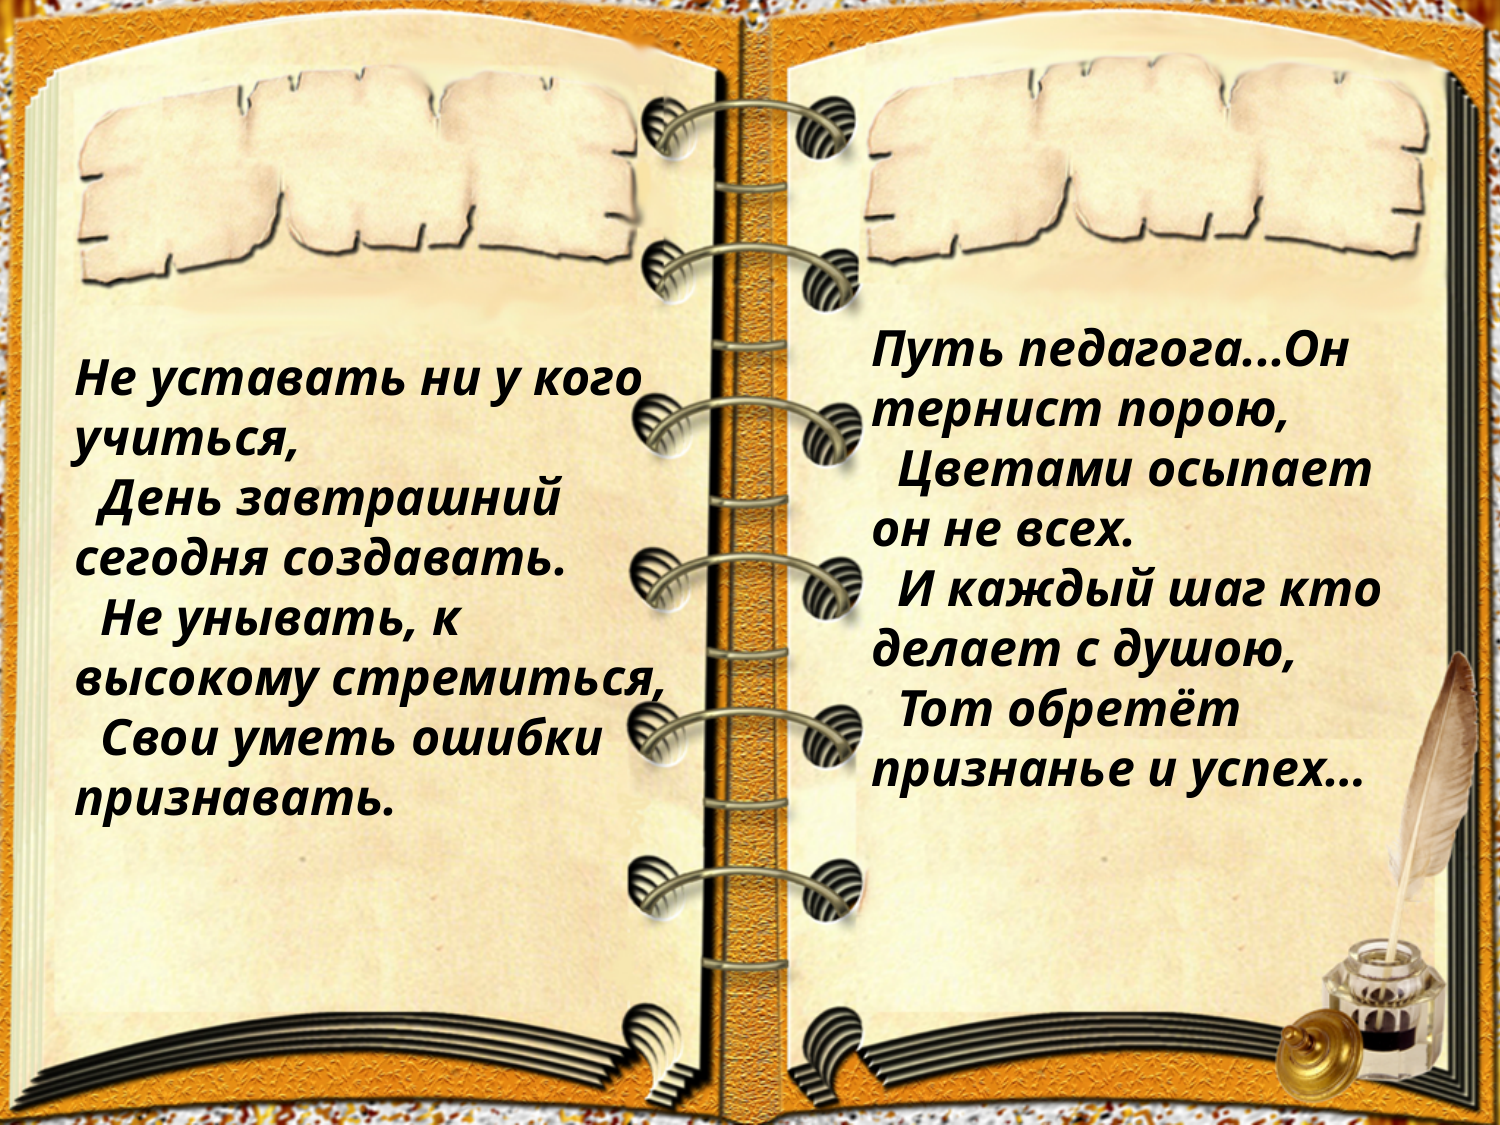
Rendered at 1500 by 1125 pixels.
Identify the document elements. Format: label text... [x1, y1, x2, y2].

picture [0, 0, 1500, 1125]
text_box Путь педагога...Он тернист порою, Цветами осыпает он не всех. И каждый шаг кто делает с душою, Тот обретёт признанье и успех… [856, 309, 1436, 865]
text_box Не уставать ни у кого учиться, День завтрашний сегодня создавать. Не унывать, к высокому стремиться, Свои уметь ошибки признавать. [60, 338, 687, 938]
